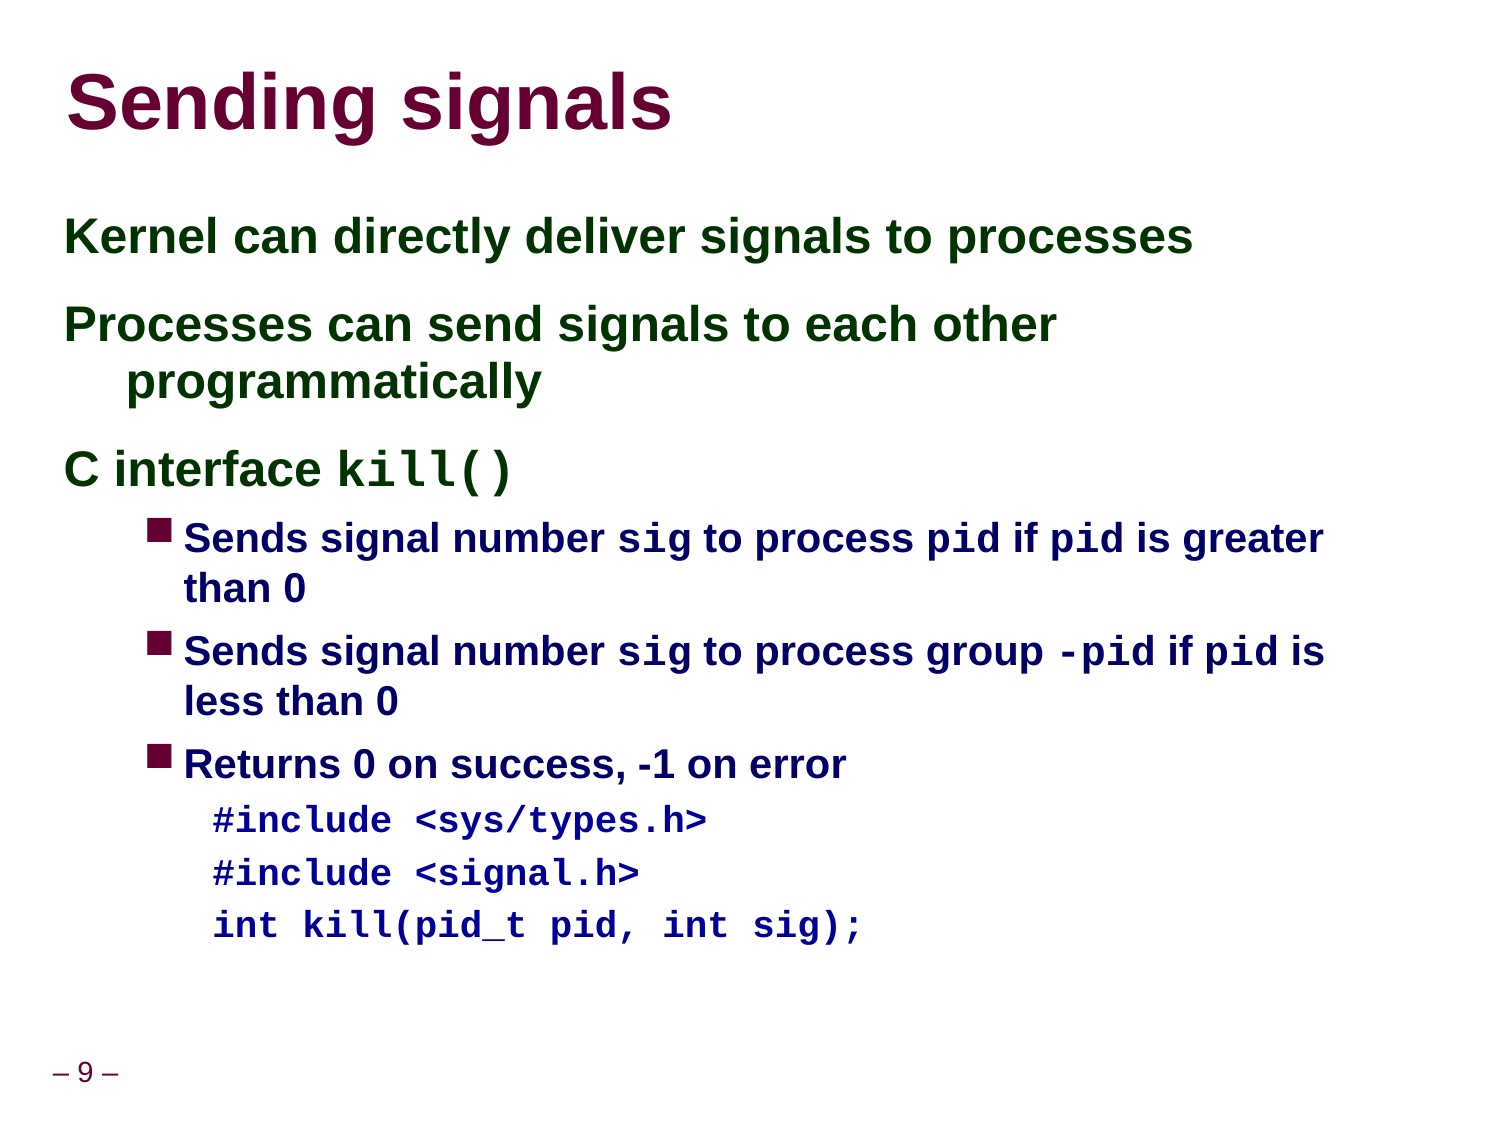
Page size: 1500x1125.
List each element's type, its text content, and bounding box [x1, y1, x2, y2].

text_box Kernel can directly deliver signals to processes Processes can send signals to each other programmatically C interface kill() Sends signal number sig to process pid if pid is greater than 0 Sends signal number sig to process group -pid if pid is less than 0 Returns 0 on success, -1 on error #include <sys/types.h> #include <signal.h> int kill(pid_t pid, int sig); [47, 200, 1411, 1058]
text_box Sending signals [66, 40, 1497, 169]
